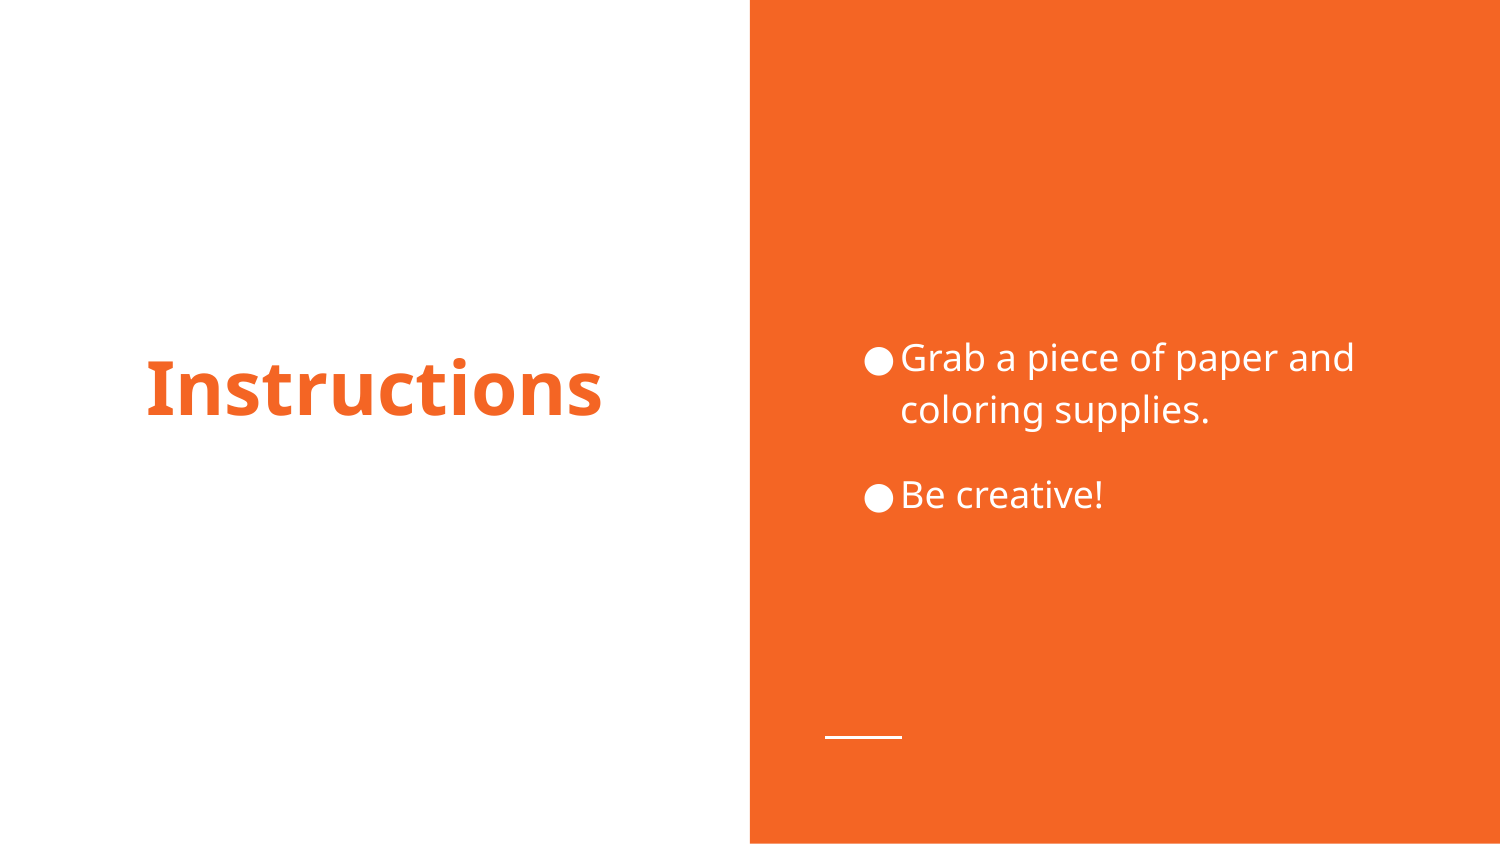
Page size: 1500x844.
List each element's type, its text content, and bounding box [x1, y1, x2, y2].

title Instructions [43, 229, 708, 446]
list Grab a piece of paper and coloring supplies. Be creative! [810, 118, 1440, 725]
